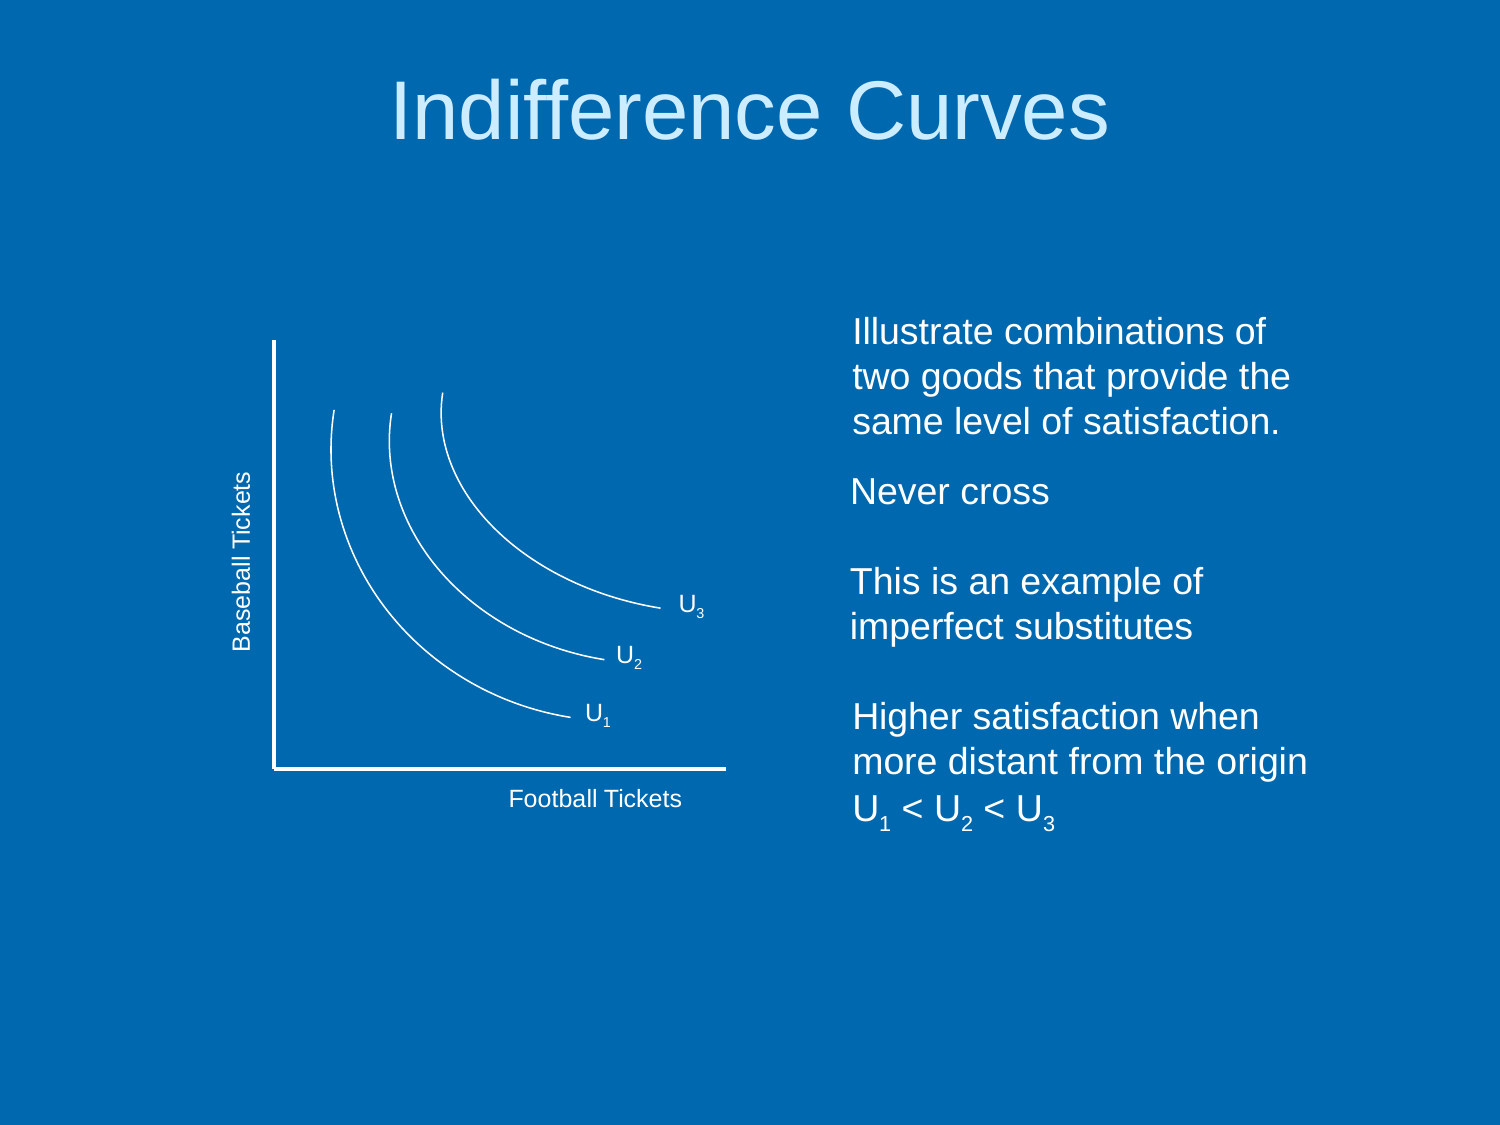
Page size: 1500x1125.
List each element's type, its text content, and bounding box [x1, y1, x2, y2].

text_box Never cross [941, 459, 1336, 520]
text_box Higher satisfaction when more distant from the origin [941, 685, 1338, 790]
title Indifference Curves [75, 12, 1425, 200]
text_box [217, 187, 938, 838]
text_box This is an example of imperfect substitutes [941, 549, 1336, 655]
text_box U1 < U2 < U3 [939, 790, 1275, 843]
text_box Illustrate combinations of two goods that provide the same level of satisfaction. [941, 299, 1338, 450]
